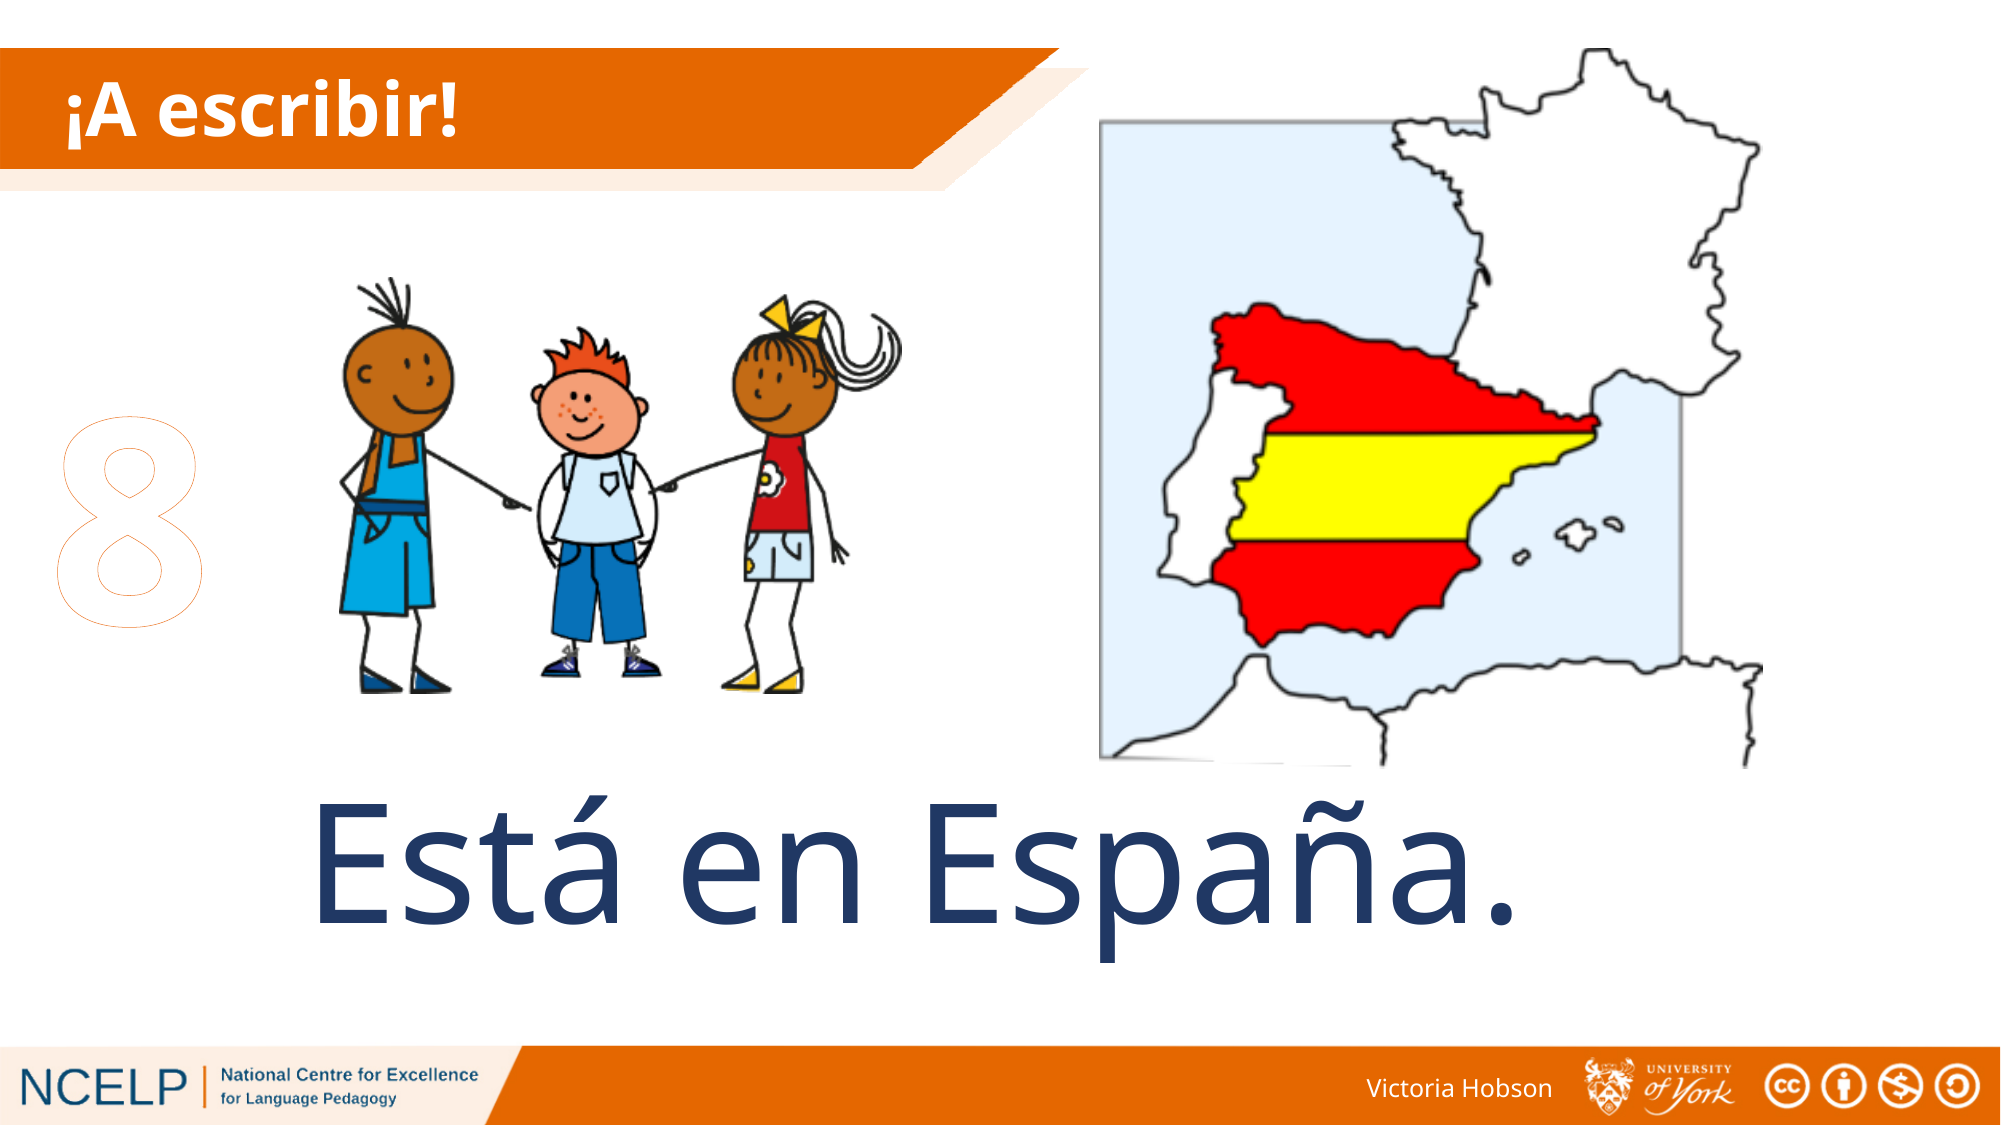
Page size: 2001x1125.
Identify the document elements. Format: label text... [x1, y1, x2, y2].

text_box Está en España. [290, 749, 1763, 965]
picture [0, 0, 2001, 1125]
text_box 8 [32, 329, 228, 690]
text_box Victoria Hobson [1351, 1065, 1678, 1110]
title ¡A escribir! [49, 3, 1113, 221]
